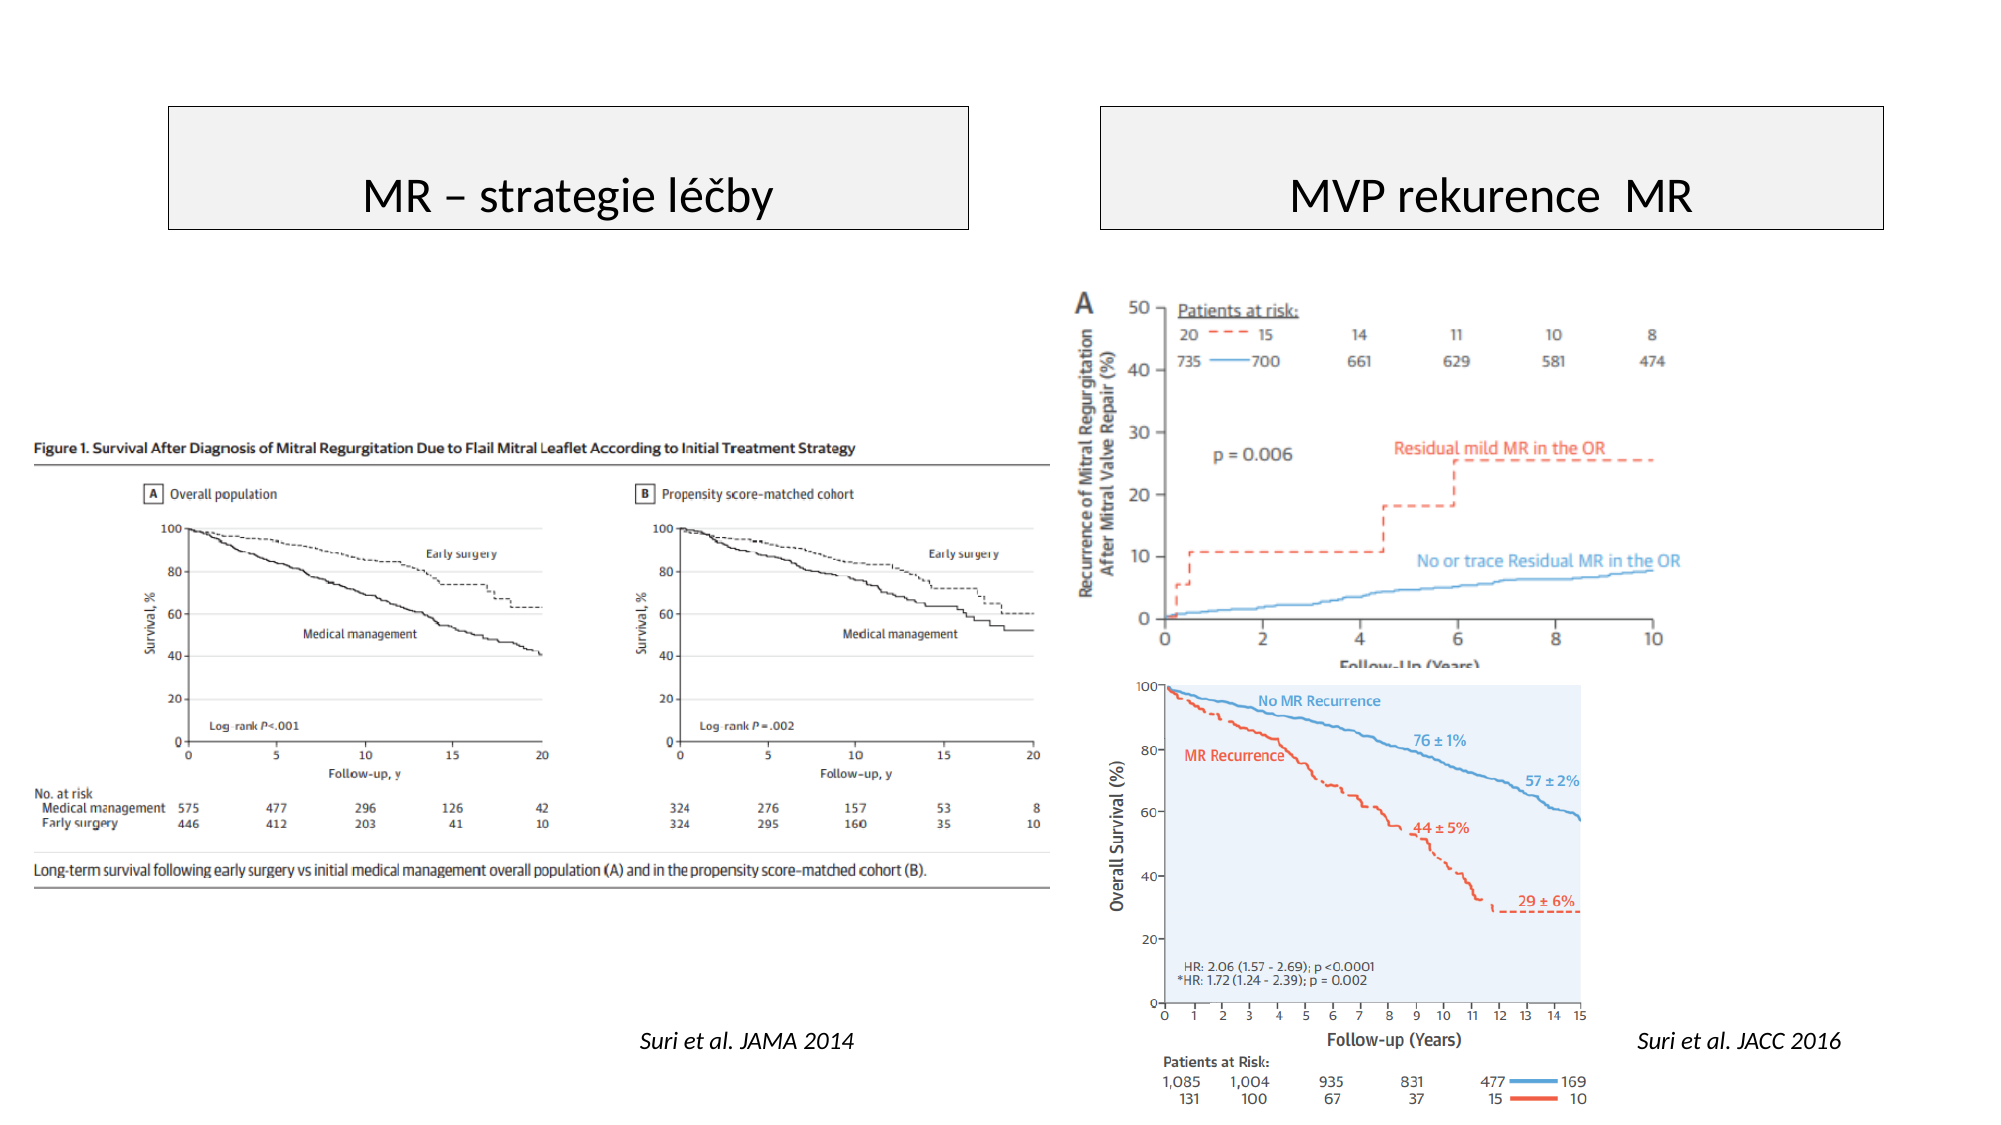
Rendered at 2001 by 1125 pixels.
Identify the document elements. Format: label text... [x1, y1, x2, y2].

text_box Suri et al. JAMA 2014 [625, 1017, 1060, 1062]
picture [1059, 265, 1706, 1112]
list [33, 439, 1051, 891]
list MR – strategie léčby [168, 106, 969, 230]
list MVP rekurence MR [1100, 106, 1884, 230]
text_box Suri et al. JACC 2016 [1654, 1017, 1942, 1062]
